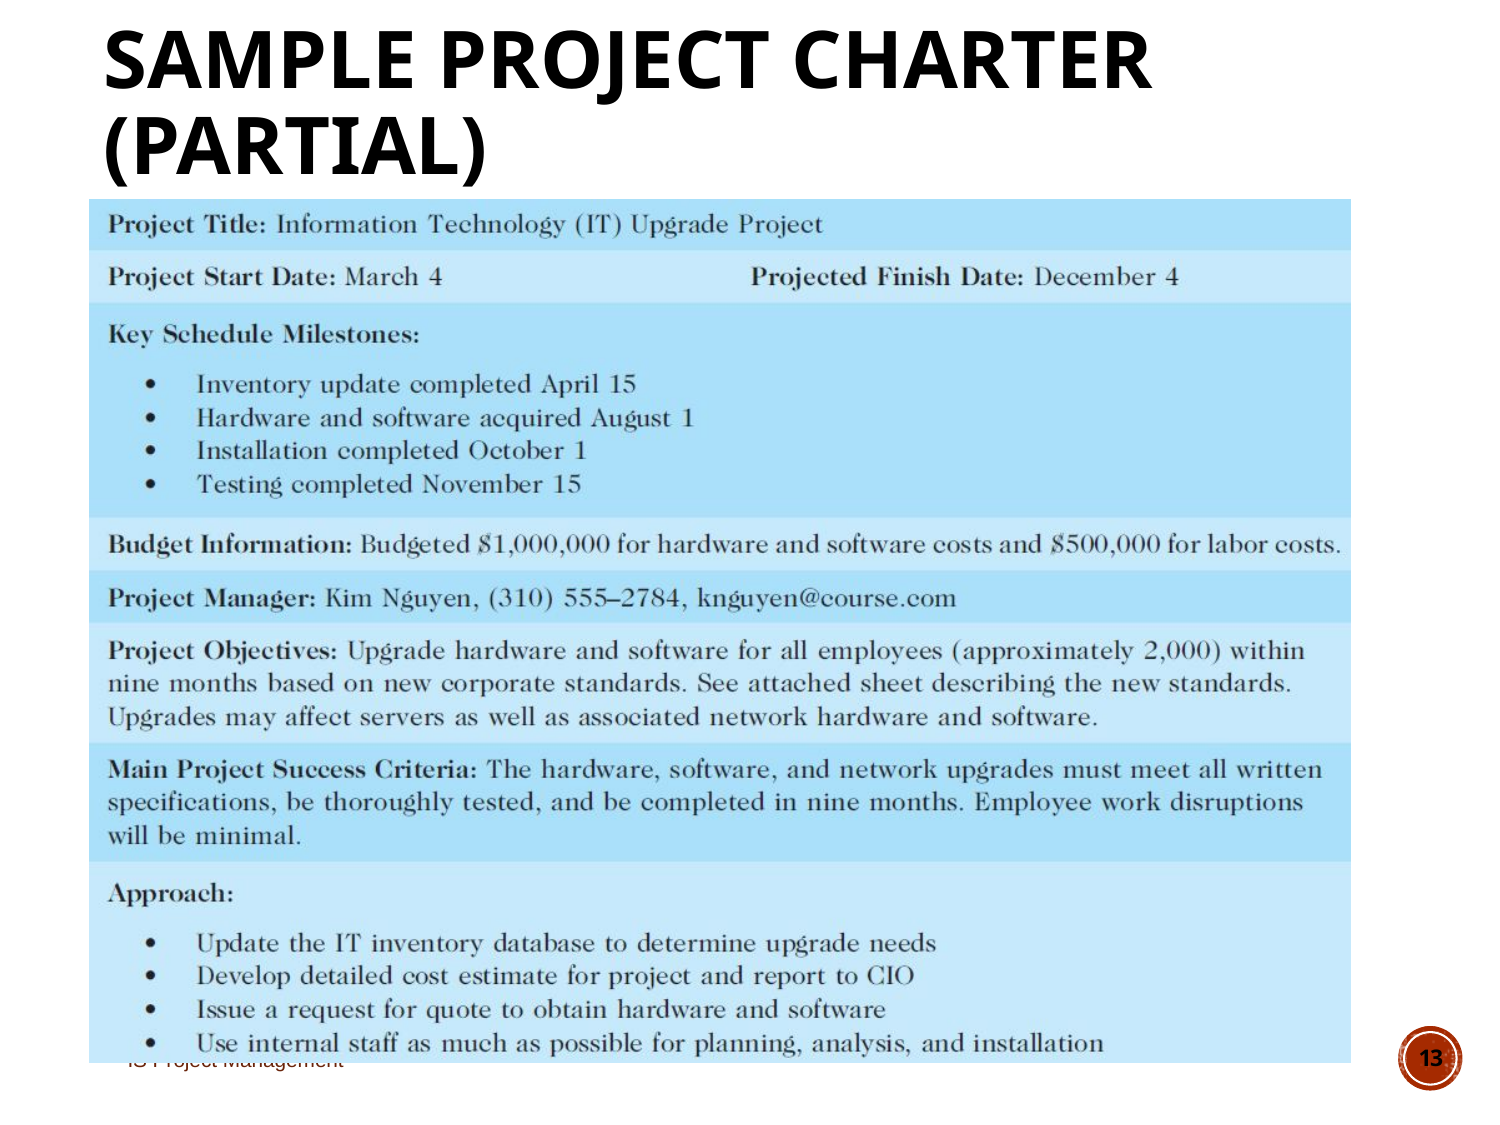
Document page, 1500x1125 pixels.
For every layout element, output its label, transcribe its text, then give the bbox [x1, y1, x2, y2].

title Sample Project Charter (partial) [89, 12, 1450, 200]
footer IS Project Management [112, 1063, 891, 1089]
picture [89, 199, 1351, 1063]
slide_number 13 [1391, 1028, 1471, 1089]
